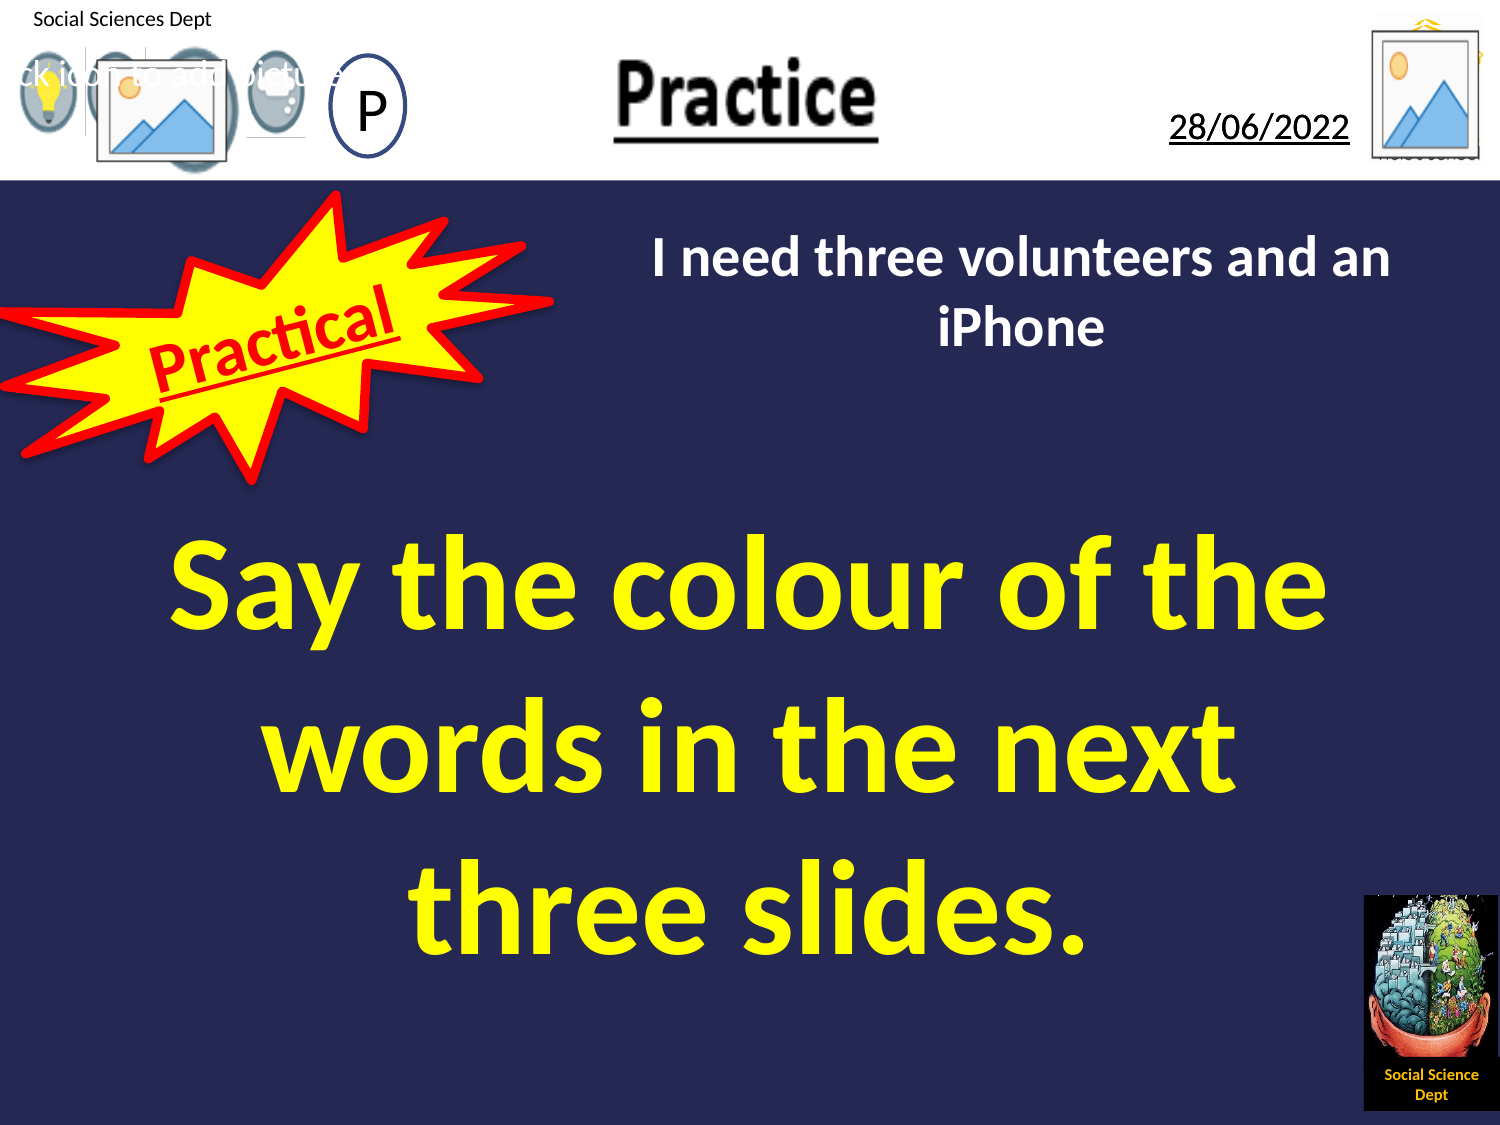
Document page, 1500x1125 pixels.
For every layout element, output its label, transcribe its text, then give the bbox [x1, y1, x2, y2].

picture [18, 41, 306, 181]
picture [600, 17, 900, 168]
picture [1363, 895, 1498, 1056]
picture [1368, 13, 1484, 165]
text_box I need three volunteers and an iPhone [620, 210, 1424, 365]
text_box Say the colour of the words in the next three slides. [112, 467, 1388, 1009]
text_box Practical [0, 194, 551, 482]
